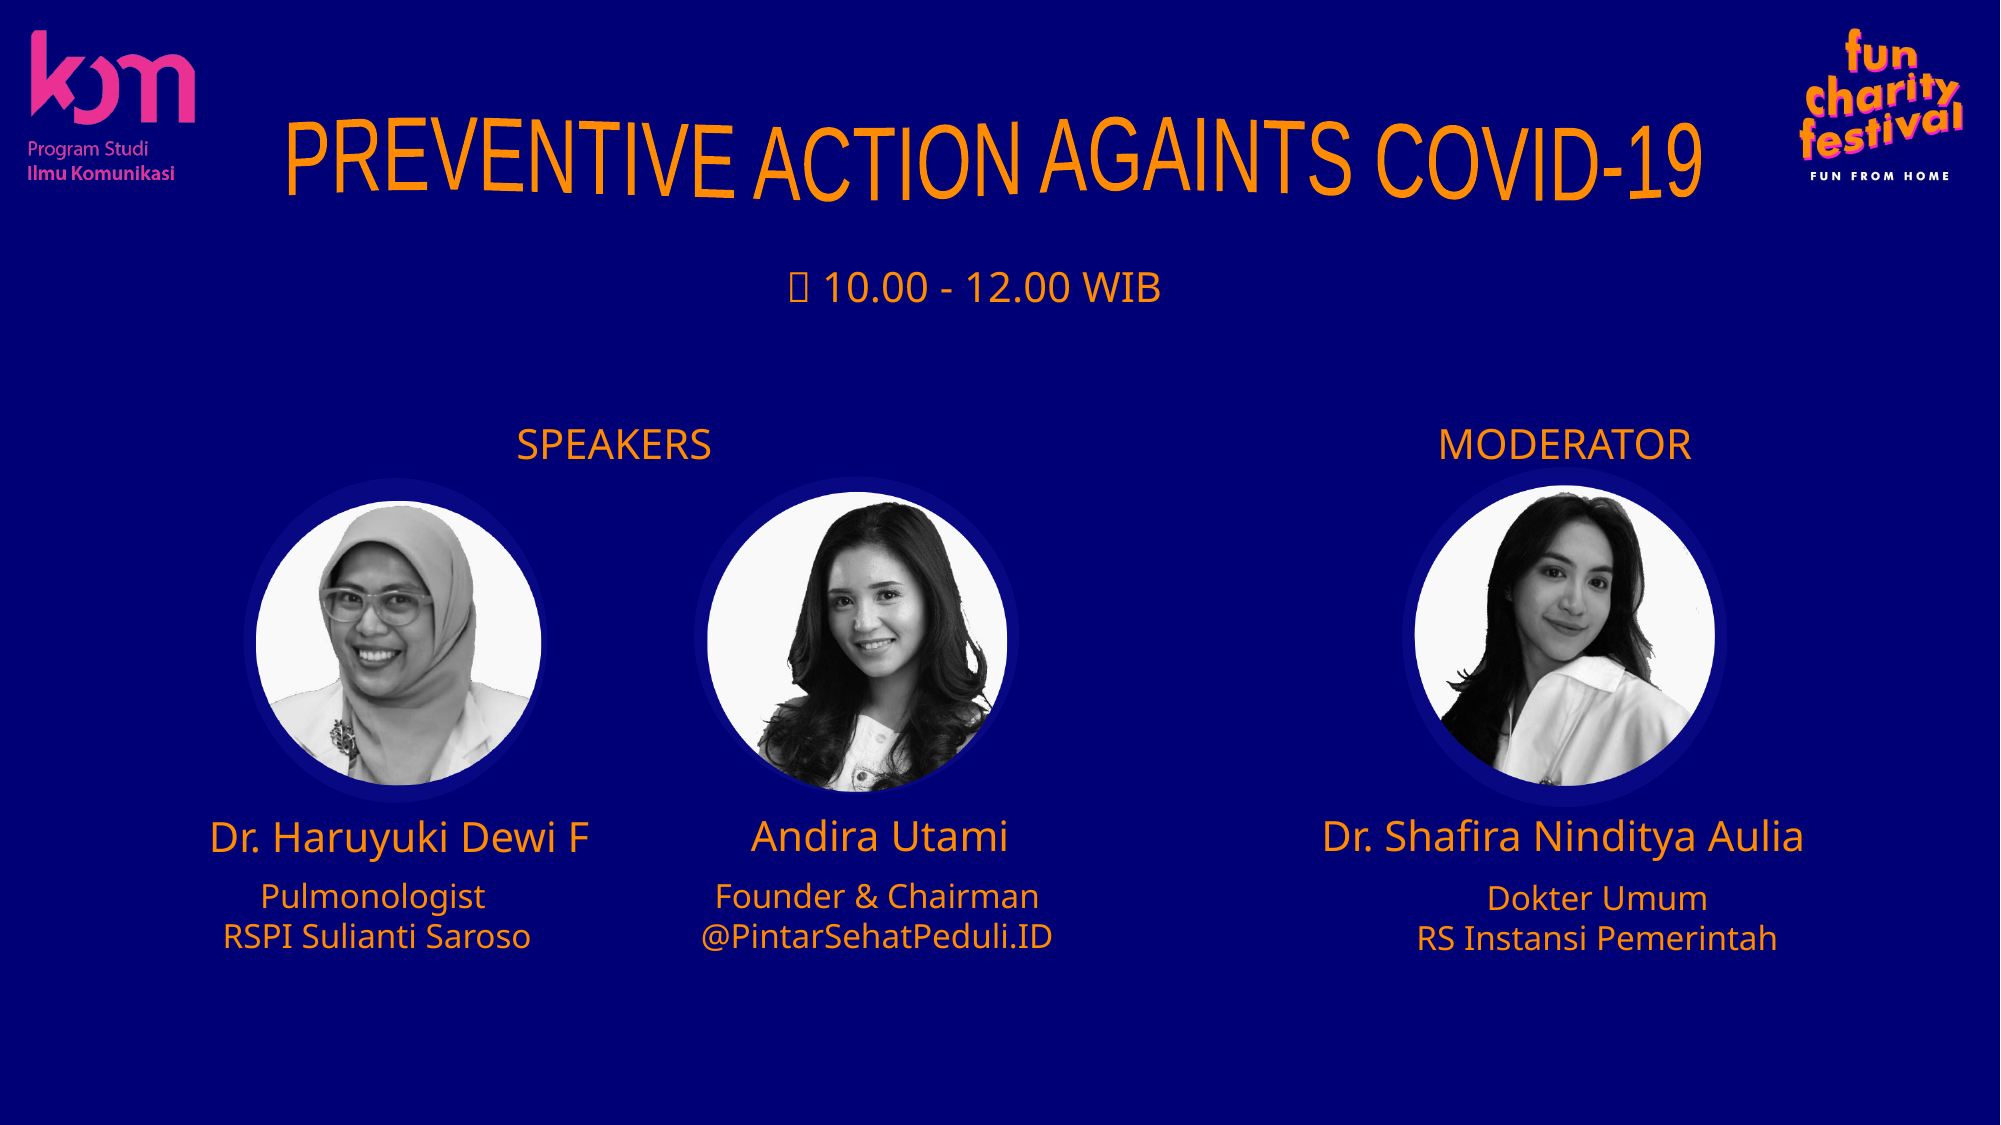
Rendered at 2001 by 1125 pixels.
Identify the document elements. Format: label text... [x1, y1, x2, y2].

text_box Pulmonologist RSPI Sulianti Saroso [88, 867, 666, 963]
text_box Dokter Umum RS Instansi Pemerintah [1313, 869, 1891, 965]
text_box ⏰ 10.00 - 12.00 WIB [771, 253, 1480, 319]
picture [27, 30, 195, 185]
picture [243, 478, 548, 803]
text_box Andira Utami [736, 802, 1314, 868]
text_box MODERATOR [1422, 410, 1728, 466]
picture [1795, 20, 1973, 185]
picture [1402, 466, 1728, 808]
text_box SPEAKERS [501, 410, 740, 476]
picture [694, 476, 1020, 795]
text_box Dr. Haruyuki Dewi F [194, 803, 772, 867]
text_box Dr. Shafira Ninditya Aulia [1314, 802, 1885, 868]
text_box Founder & Chairman @PintarSehatPeduli.ID [666, 867, 1166, 963]
